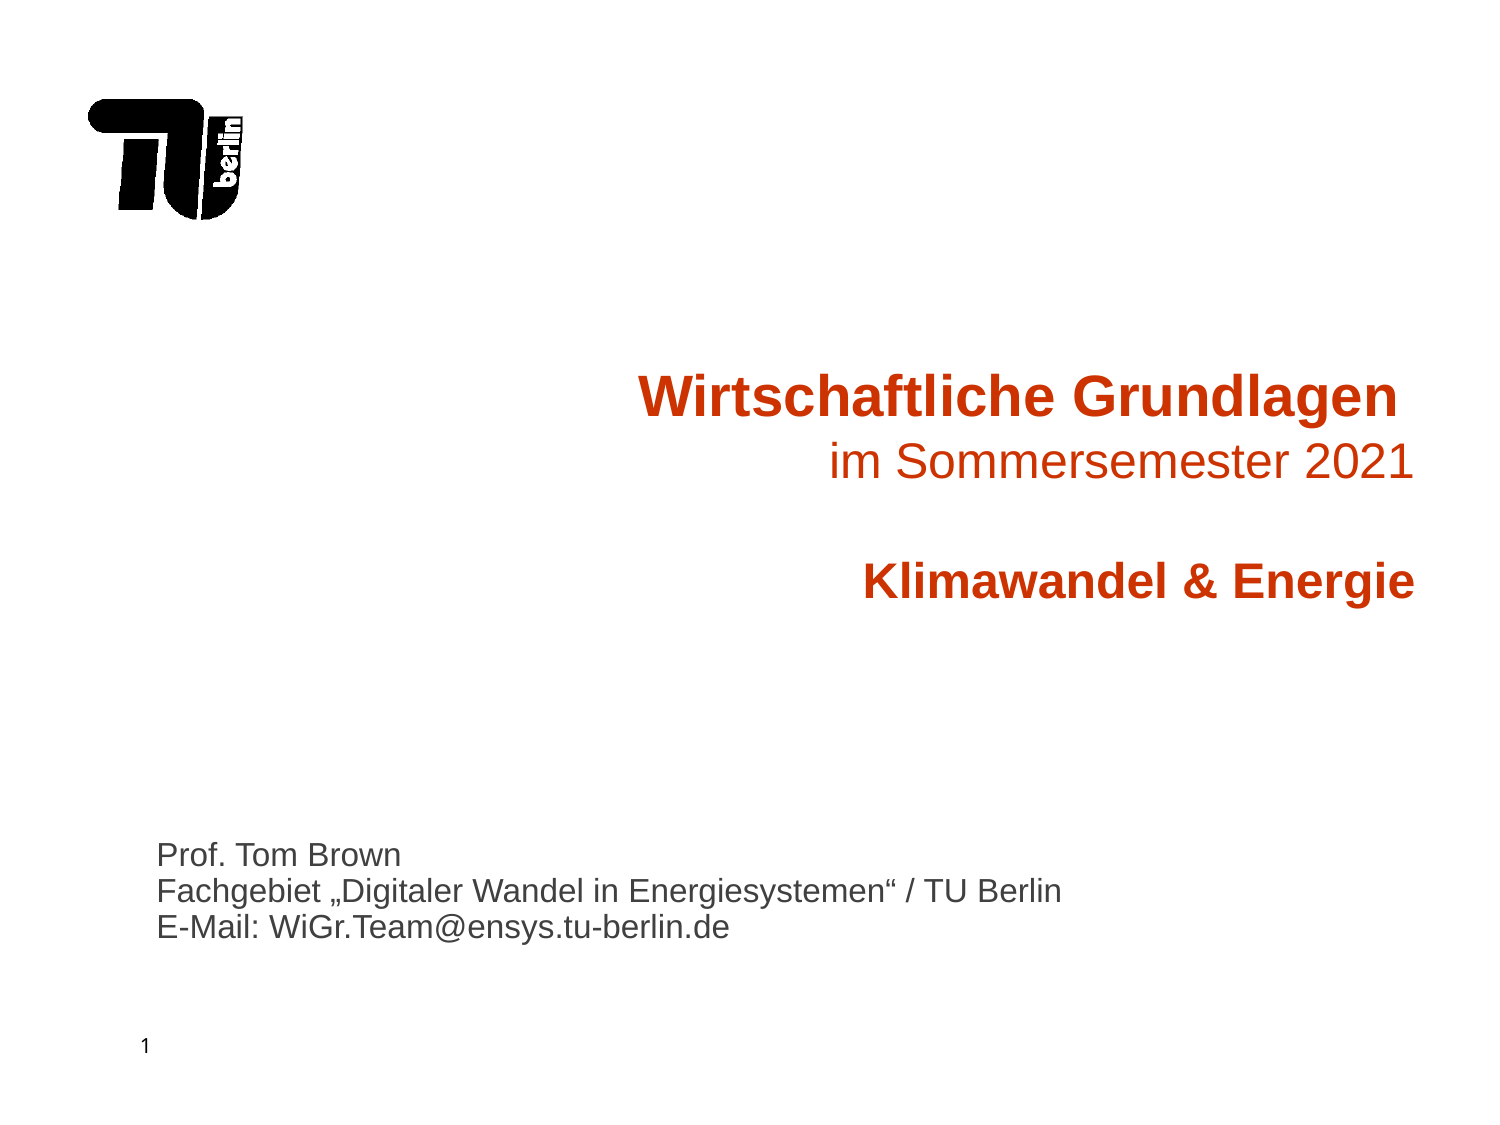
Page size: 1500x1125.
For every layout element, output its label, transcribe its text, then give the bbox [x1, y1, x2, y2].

title Wirtschaftliche Grundlagen im Sommersemester 2021 Klimawandel & Energie [315, 207, 1431, 617]
picture [88, 99, 243, 220]
text_box Prof. Tom Brown Fachgebiet „Digitaler Wandel in Energiesystemen“ / TU Berlin E-Mail: WiGr.Team@ensys.tu-berlin.de [141, 830, 1105, 953]
